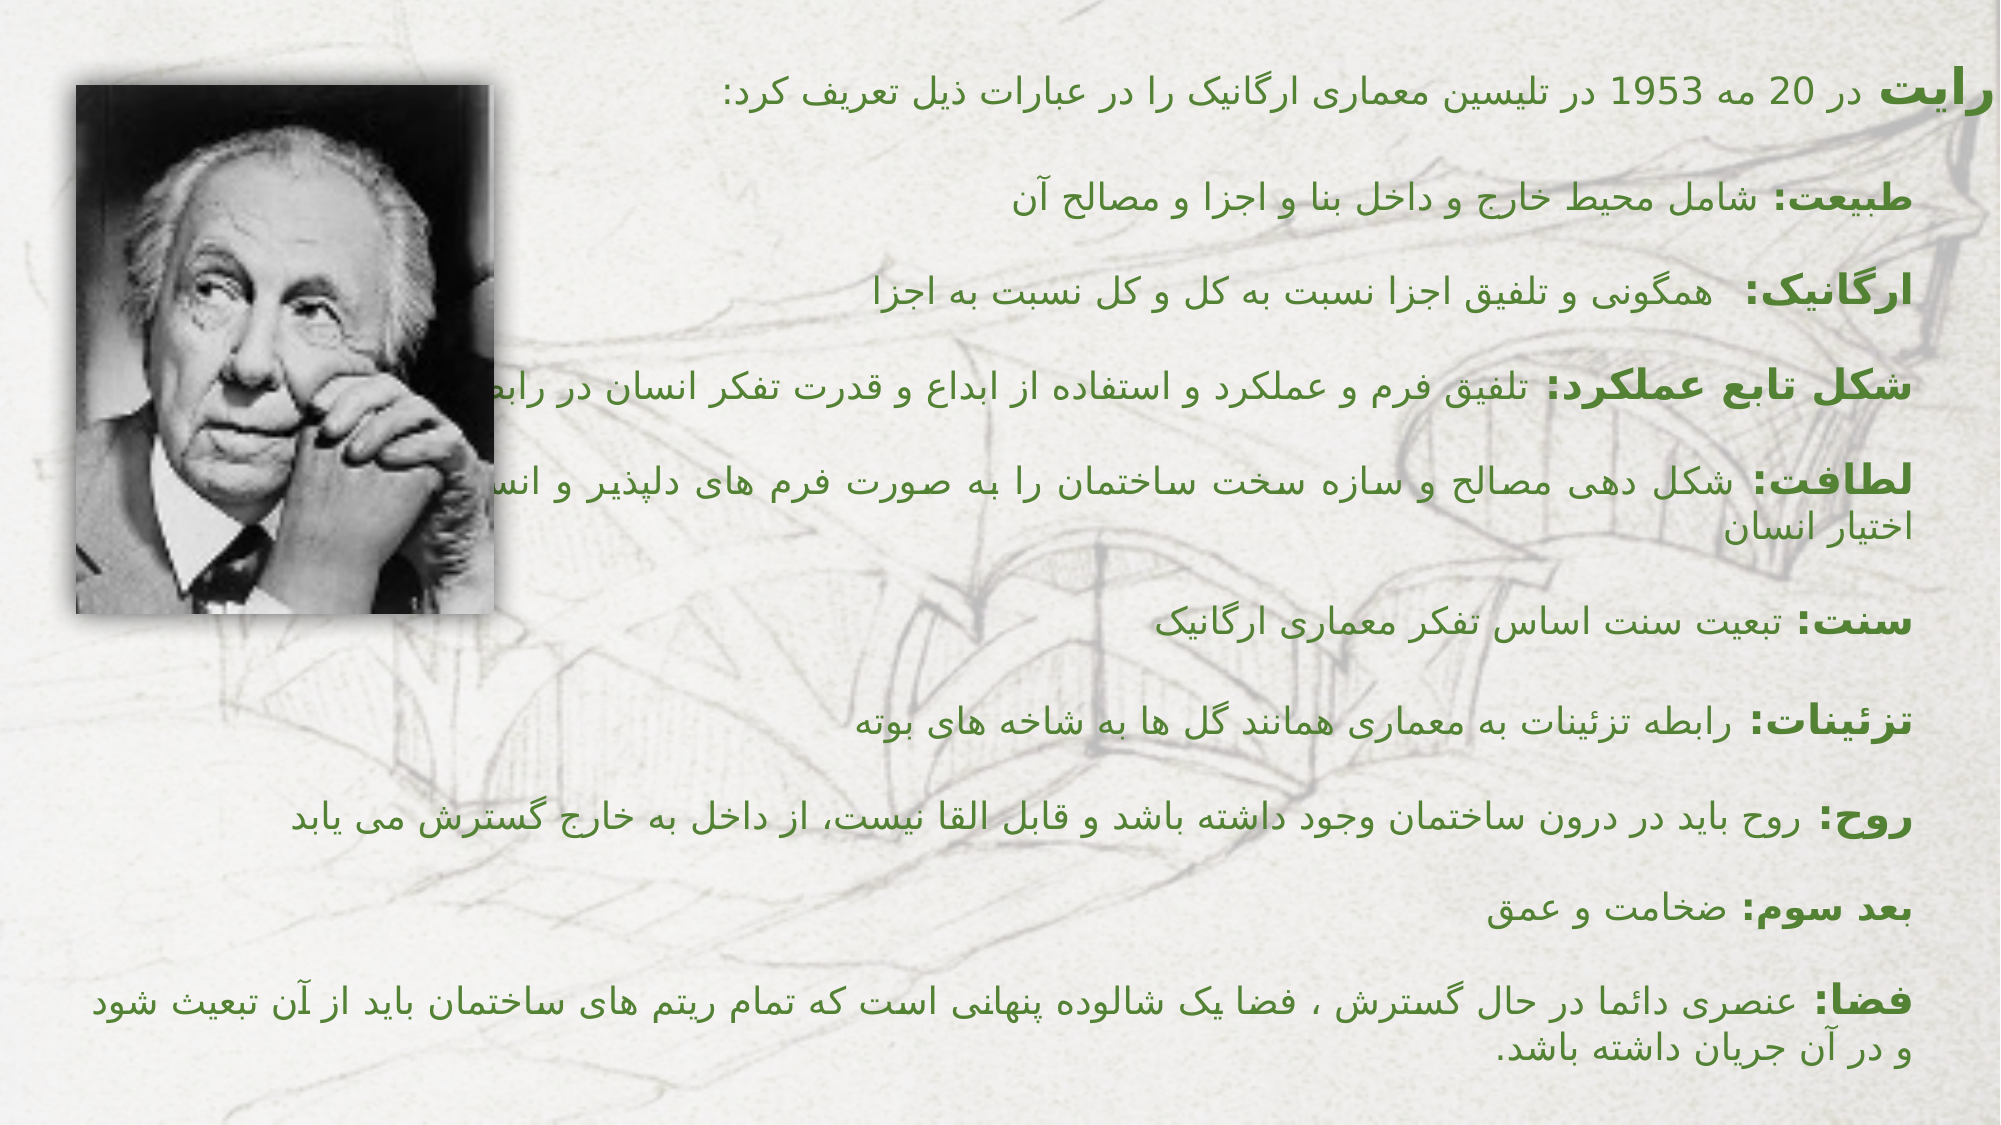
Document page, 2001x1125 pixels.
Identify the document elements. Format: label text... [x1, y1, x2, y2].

picture [76, 85, 494, 614]
text_box طبیعت: شامل محیط خارج و داخل بنا و اجزا و مصالح آن ارگانیک: همگونی و تلفیق اجزا نسبت به کل و کل نسبت به اجزا شکل تابع عملکرد: تلفیق فرم و عملکرد و استفاده از ابداع و قدرت تفکر انسان در رابطه با عملکرد لطافت: شکل دهی مصالح و سازه سخت ساختمان را به صورت فرم های دلپذیر و انسانی، مکانیک ساختمان در اختیار انسان سنت: تبعیت سنت اساس تفکر معماری ارگانیک تزئینات: رابطه تزئینات به معماری همانند گل ها به شاخه های بوته روح: روح باید در درون ساختمان وجود داشته باشد و قابل القا نیست، از داخل به خارج گسترش می یابد بعد سوم: ضخامت و عمق فضا: عنصری دائما در حال گسترش ، فضا یک شالوده پنهانی است که تمام ریتم های ساختمان باید از آن تبعیث شود و در آن جریان داشته باشد. [76, 165, 1929, 1075]
text_box رایت در 20 مه 1953 در تلیسین معماری ارگانیک را در عبارات ذیل تعریف کرد: [706, 47, 2000, 123]
